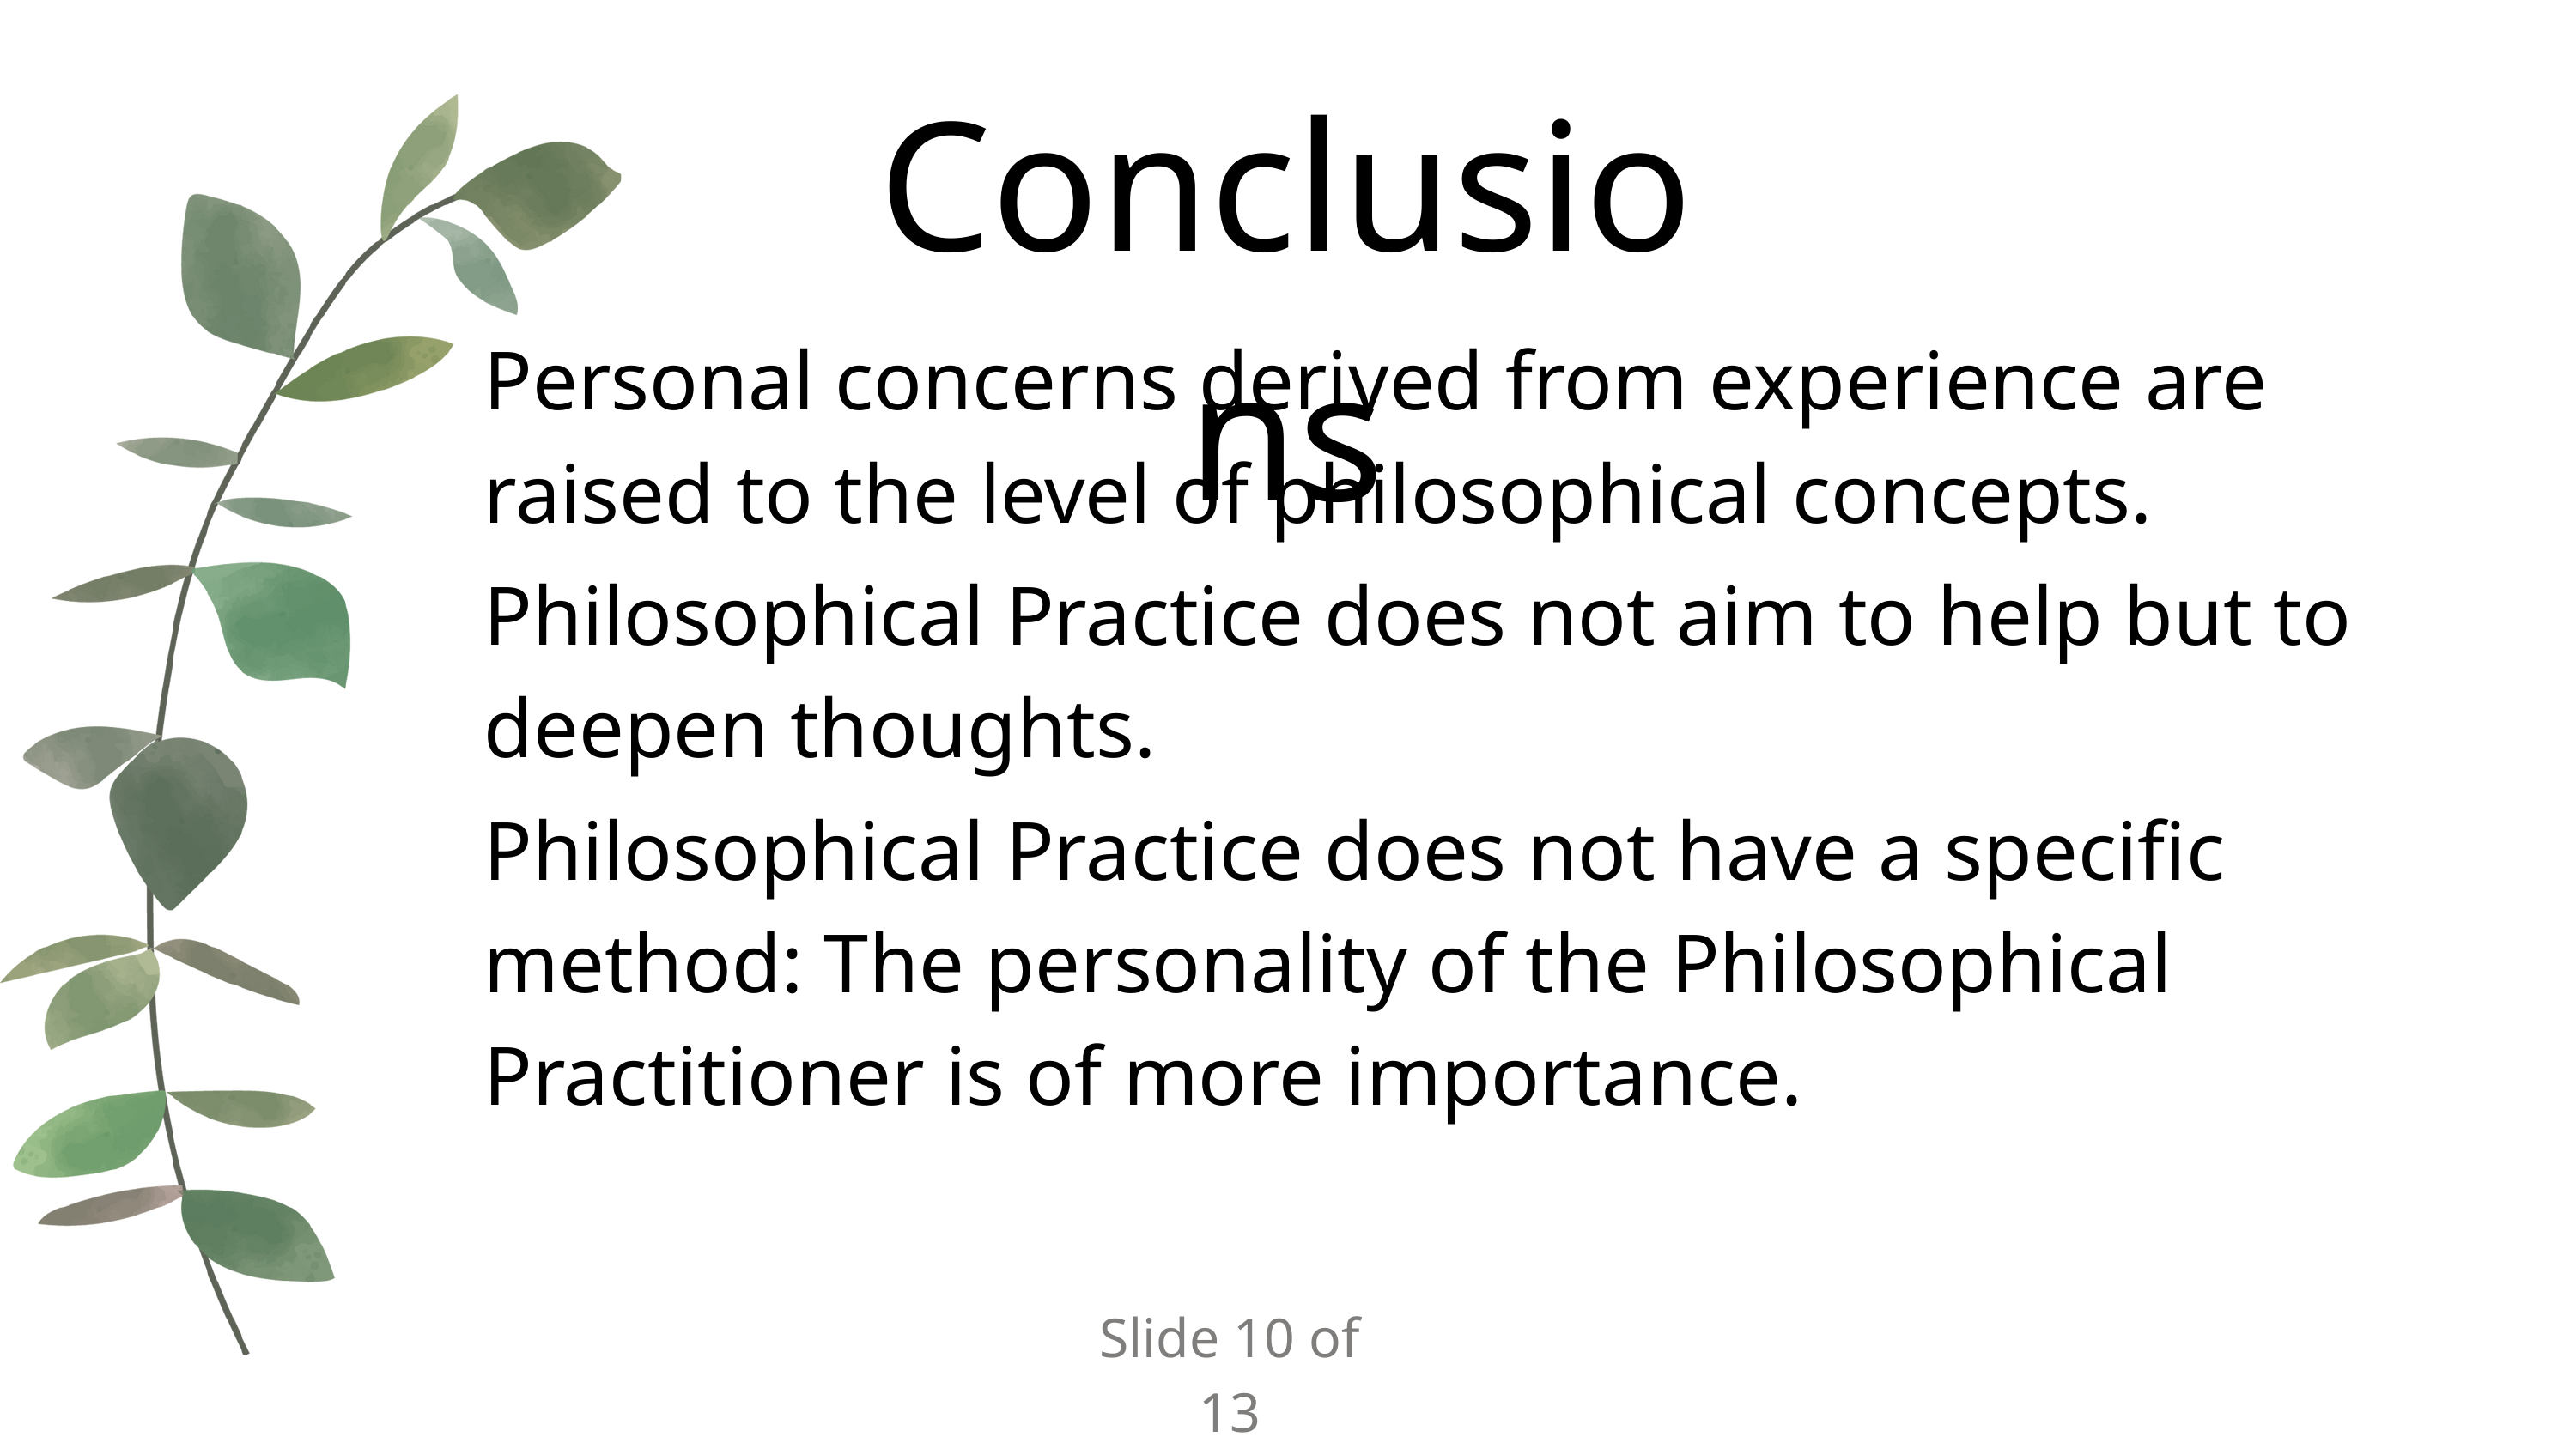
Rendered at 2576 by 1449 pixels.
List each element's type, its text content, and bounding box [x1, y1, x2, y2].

text_box Philosophical Practice does not have a specific method: The personality of the Philosophical Practitioner is of more importance. [622, 783, 2432, 1122]
text_box Philosophical Practice does not aim to help but to deepen thoughts. [622, 549, 2432, 774]
text_box [0, 94, 622, 1355]
text_box Conclusions [841, 36, 1730, 537]
text_box Personal concerns derived from experience are raised to the level of philosophical concepts. [622, 313, 2432, 539]
text_box Slide 10 of 13 [1078, 1293, 1382, 1444]
